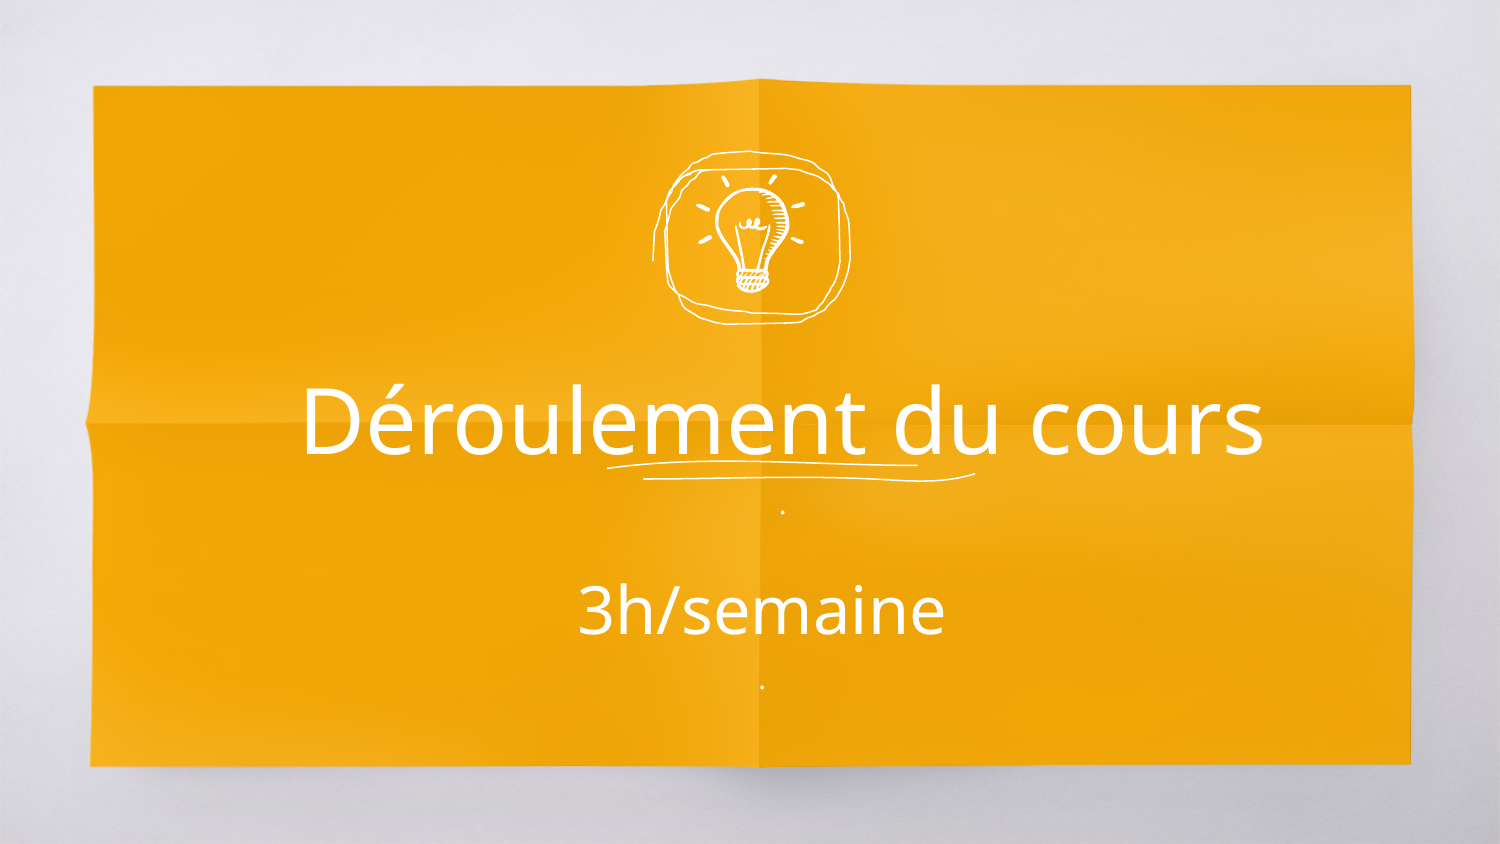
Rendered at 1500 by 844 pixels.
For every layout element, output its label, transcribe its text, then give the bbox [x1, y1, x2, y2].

text_box 3h/semaine . [177, 552, 1347, 688]
picture [0, 0, 1500, 844]
text_box [768, 174, 777, 185]
text_box Déroulement du cours . [198, 348, 1367, 503]
text_box [652, 150, 851, 325]
text_box [698, 235, 713, 244]
text_box [721, 175, 730, 188]
text_box [715, 187, 790, 294]
text_box [791, 201, 806, 209]
text_box [696, 203, 710, 212]
text_box [790, 237, 804, 244]
